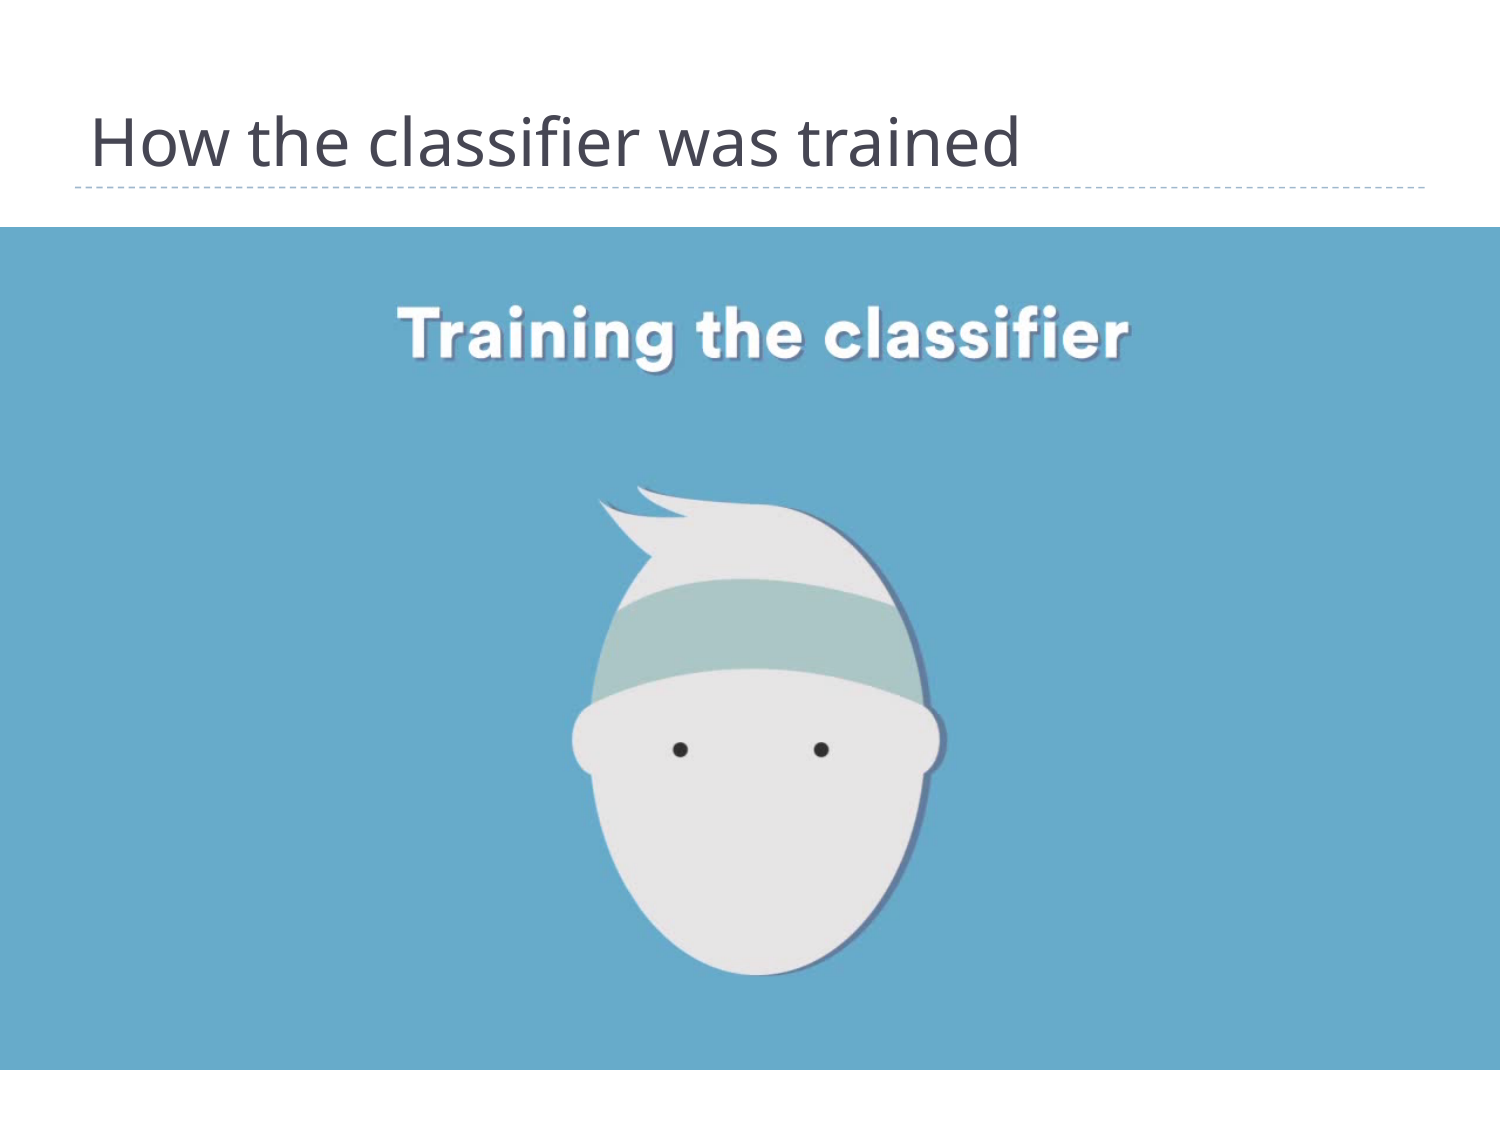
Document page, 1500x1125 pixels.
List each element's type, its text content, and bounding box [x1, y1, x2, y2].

title How the classifier was trained [75, 24, 1425, 188]
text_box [0, 226, 1500, 1071]
